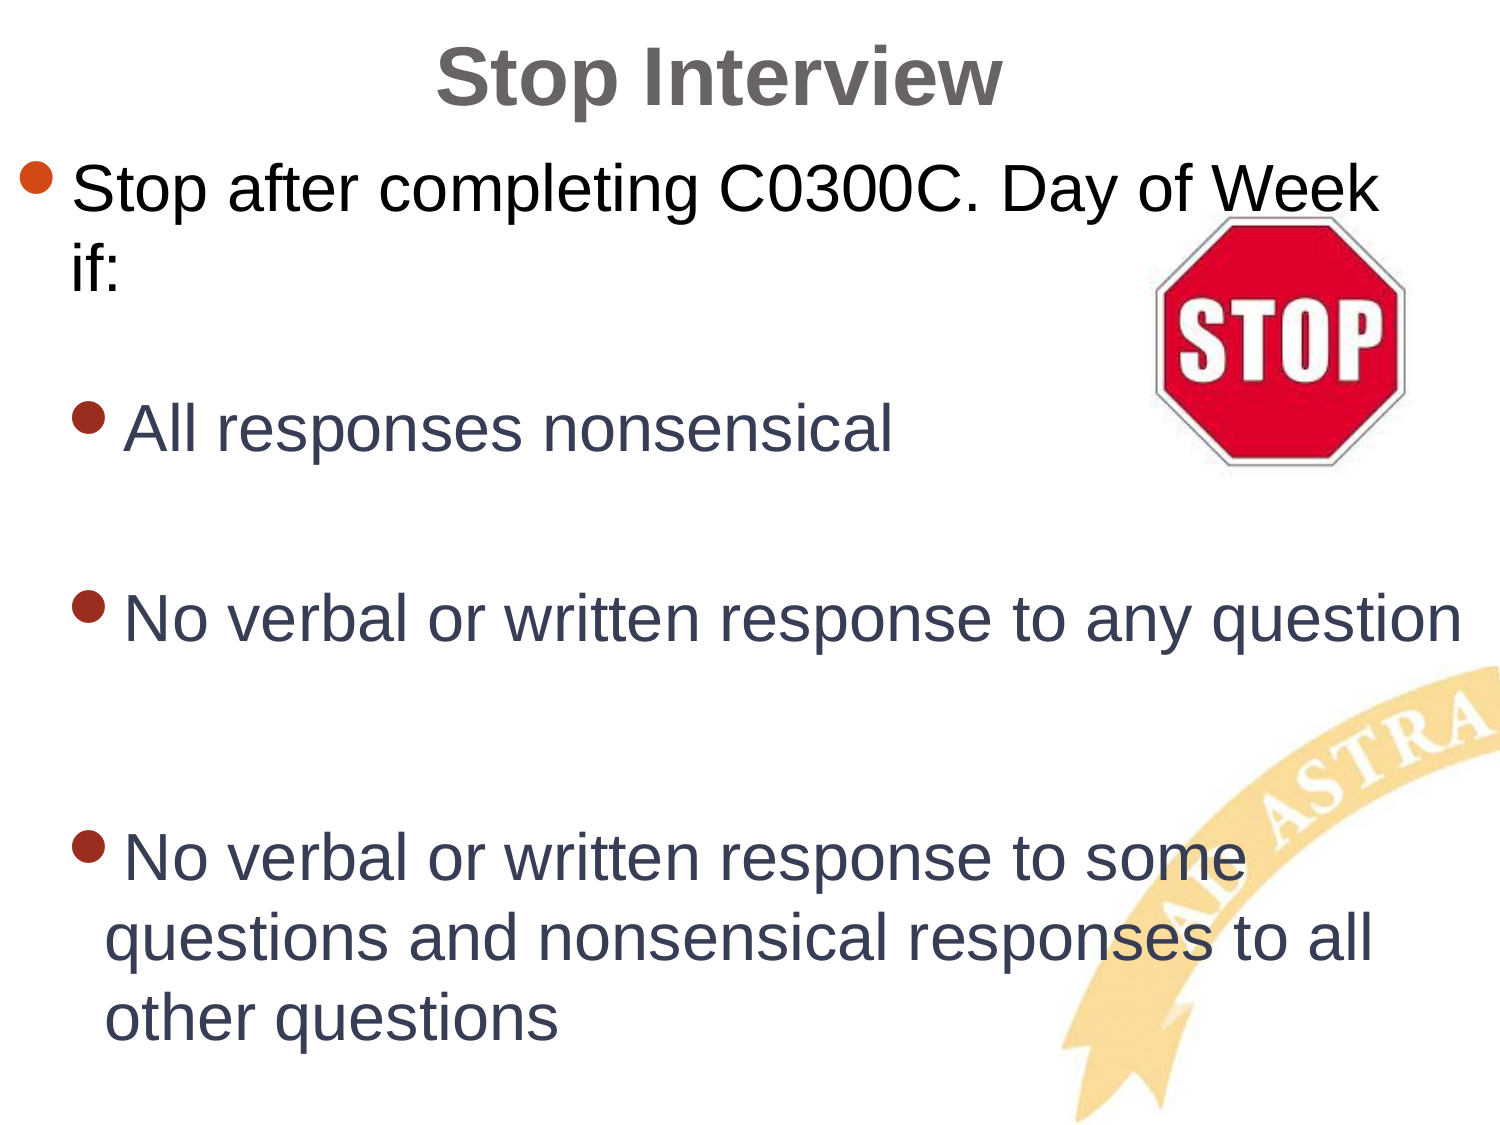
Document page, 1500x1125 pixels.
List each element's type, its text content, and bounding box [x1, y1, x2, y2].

picture [1059, 666, 1500, 1125]
title Stop Interview [37, 24, 1426, 137]
list Stop after completing C0300C. Day of Week if: All responses nonsensical No verbal or written response to any question No verbal or written response to some questions and nonsensical responses to all other questions [0, 137, 1488, 1076]
picture [1149, 212, 1413, 476]
